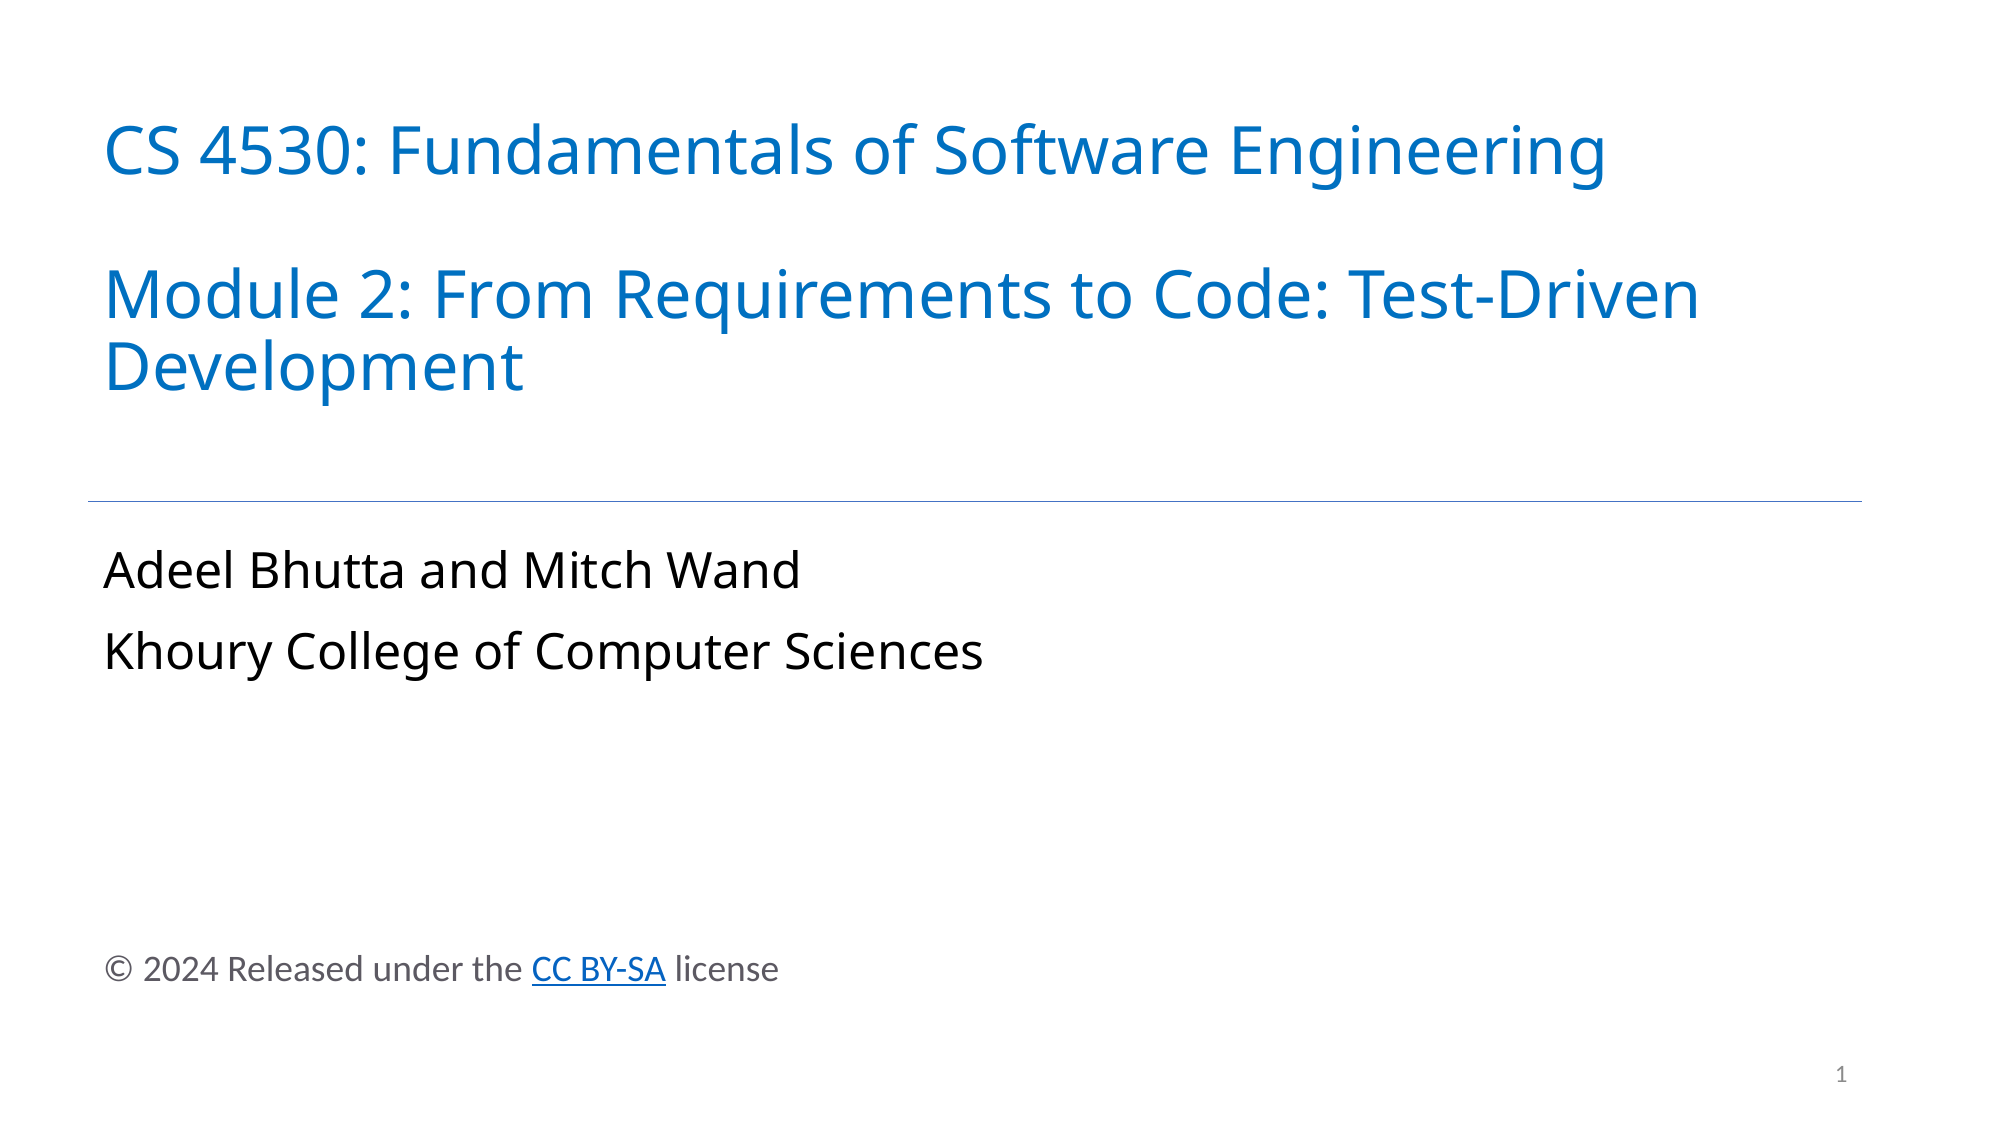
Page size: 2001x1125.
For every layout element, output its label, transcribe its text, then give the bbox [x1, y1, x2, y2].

title CS 4530: Fundamentals of Software Engineering Module 2: From Requirements to Code: Test-Driven Development [88, 109, 1863, 501]
slide_number 1 [1412, 1042, 1863, 1103]
text_box © 2024 Released under the CC BY-SA license [88, 936, 1089, 997]
subtitle Adeel Bhutta and Mitch Wand Khoury College of Computer Sciences [88, 531, 1750, 803]
